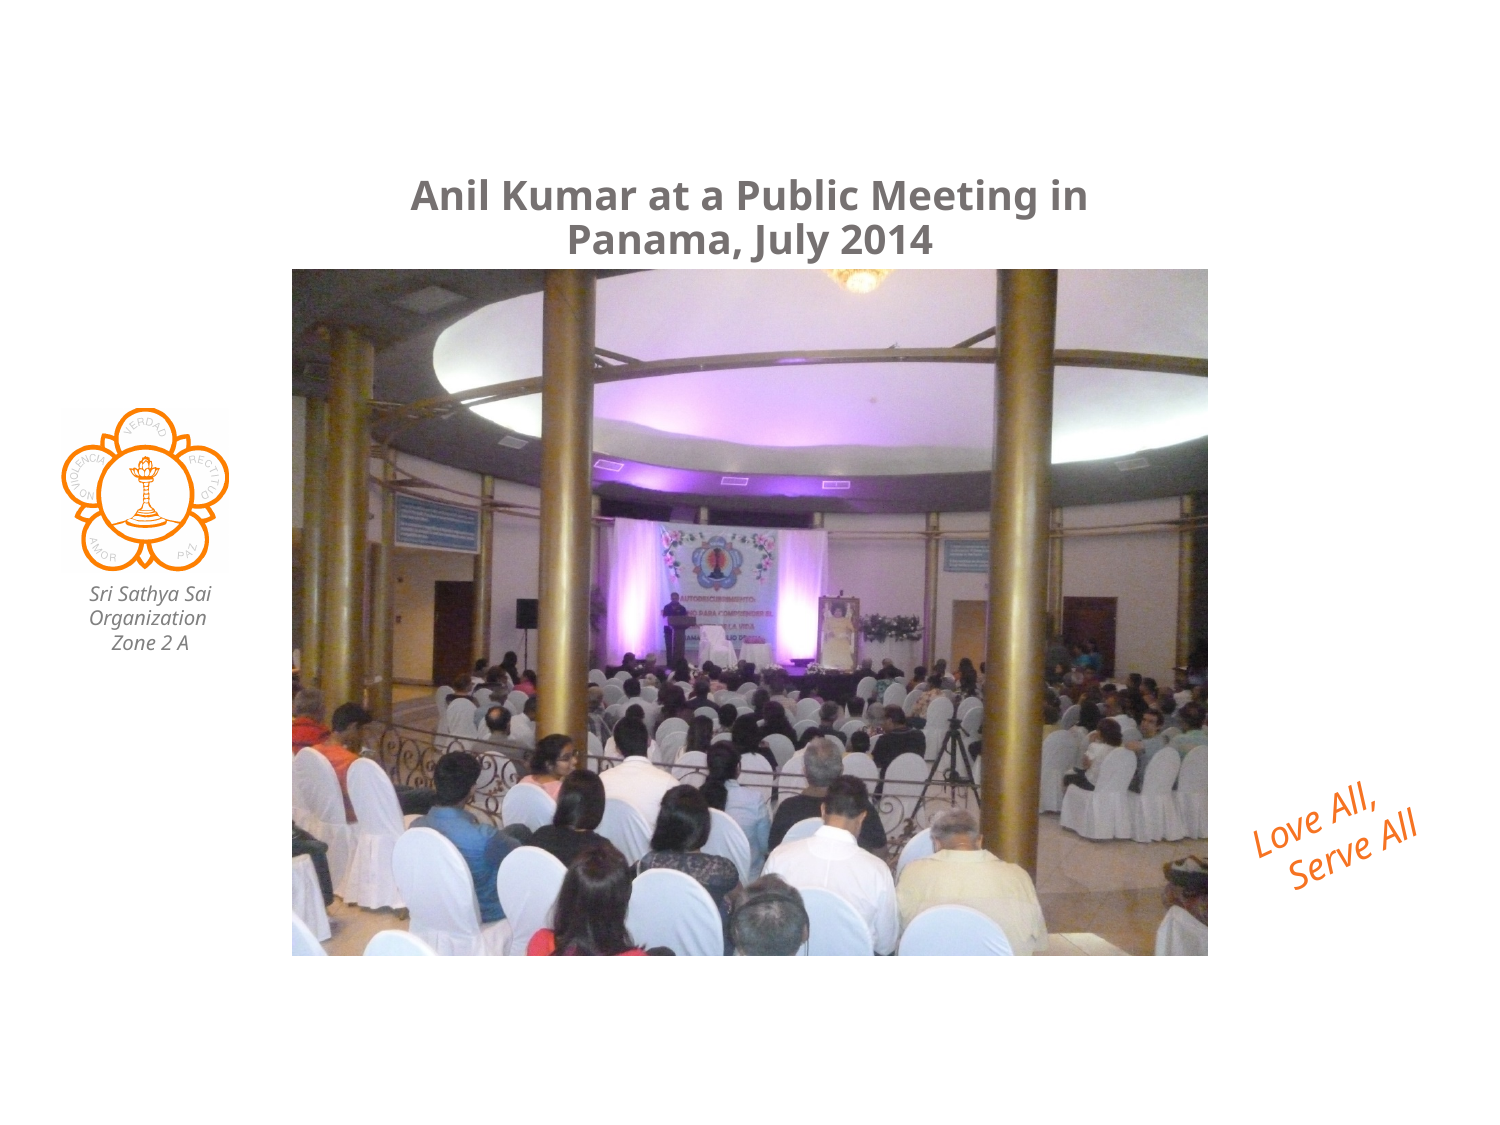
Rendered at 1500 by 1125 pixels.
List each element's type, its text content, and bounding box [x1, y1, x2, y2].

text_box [37, 408, 1457, 926]
text_box Anil Kumar at a Public Meeting in Panama, July 2014 [187, 196, 1313, 269]
picture [292, 269, 1208, 408]
picture [292, 926, 1208, 956]
